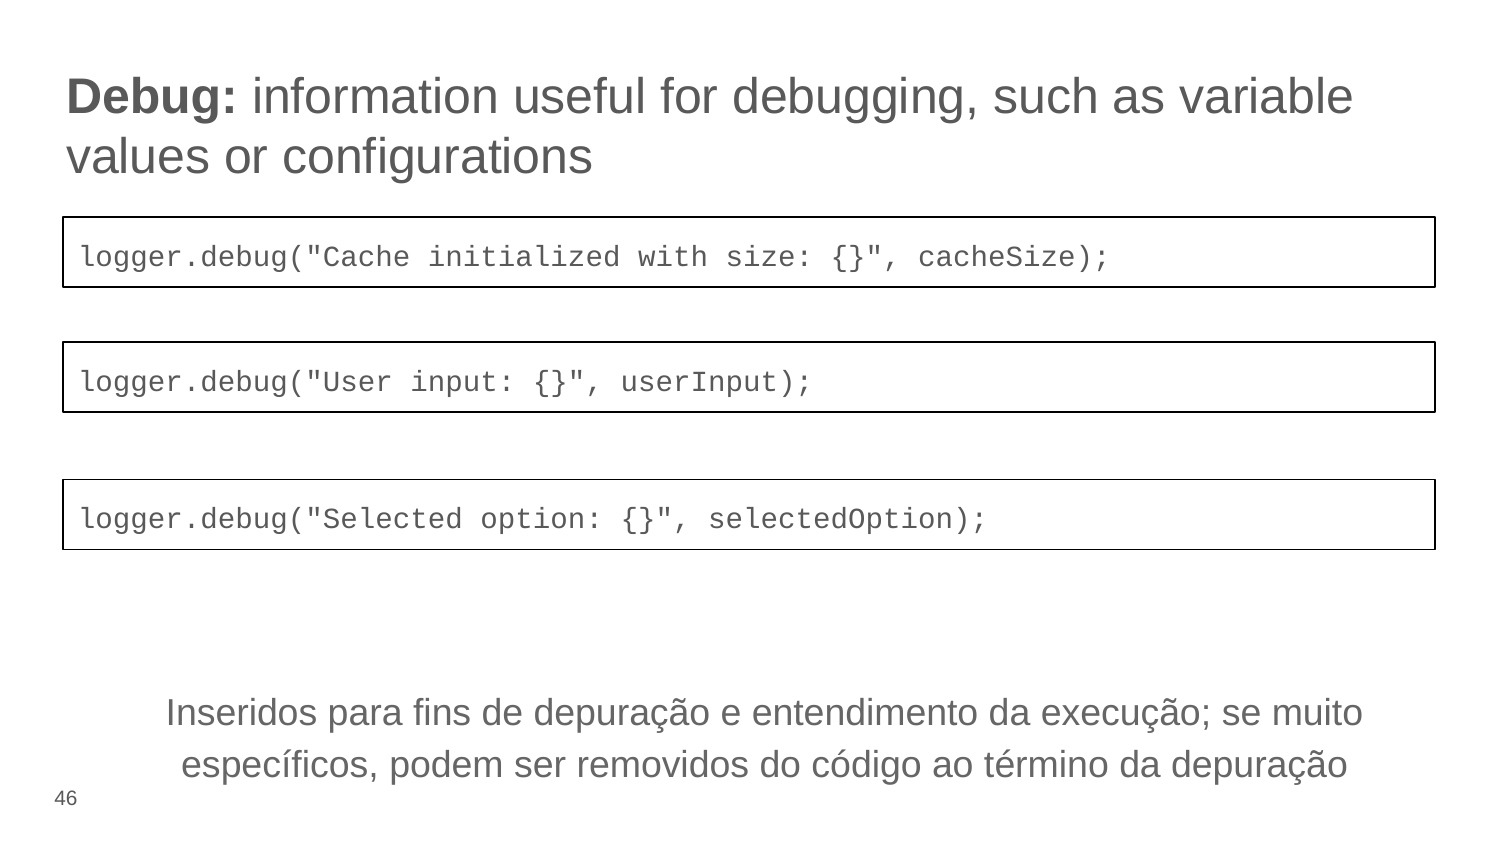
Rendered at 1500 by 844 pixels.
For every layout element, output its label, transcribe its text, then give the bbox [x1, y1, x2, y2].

title Debug: information useful for debugging, such as variable values or configurations [51, 48, 1449, 142]
text_box Inseridos para fins de depuração e entendimento da execução; se muito específicos, podem ser removidos do código ao término da depuração [102, 666, 1427, 800]
text_box logger.debug("Cache initialized with size: {}", cacheSize); [62, 216, 1435, 288]
text_box logger.debug("User input: {}", userInput); [62, 341, 1435, 413]
slide_number ‹#› [2, 764, 93, 830]
text_box logger.debug("Selected option: {}", selectedOption); [62, 479, 1435, 550]
